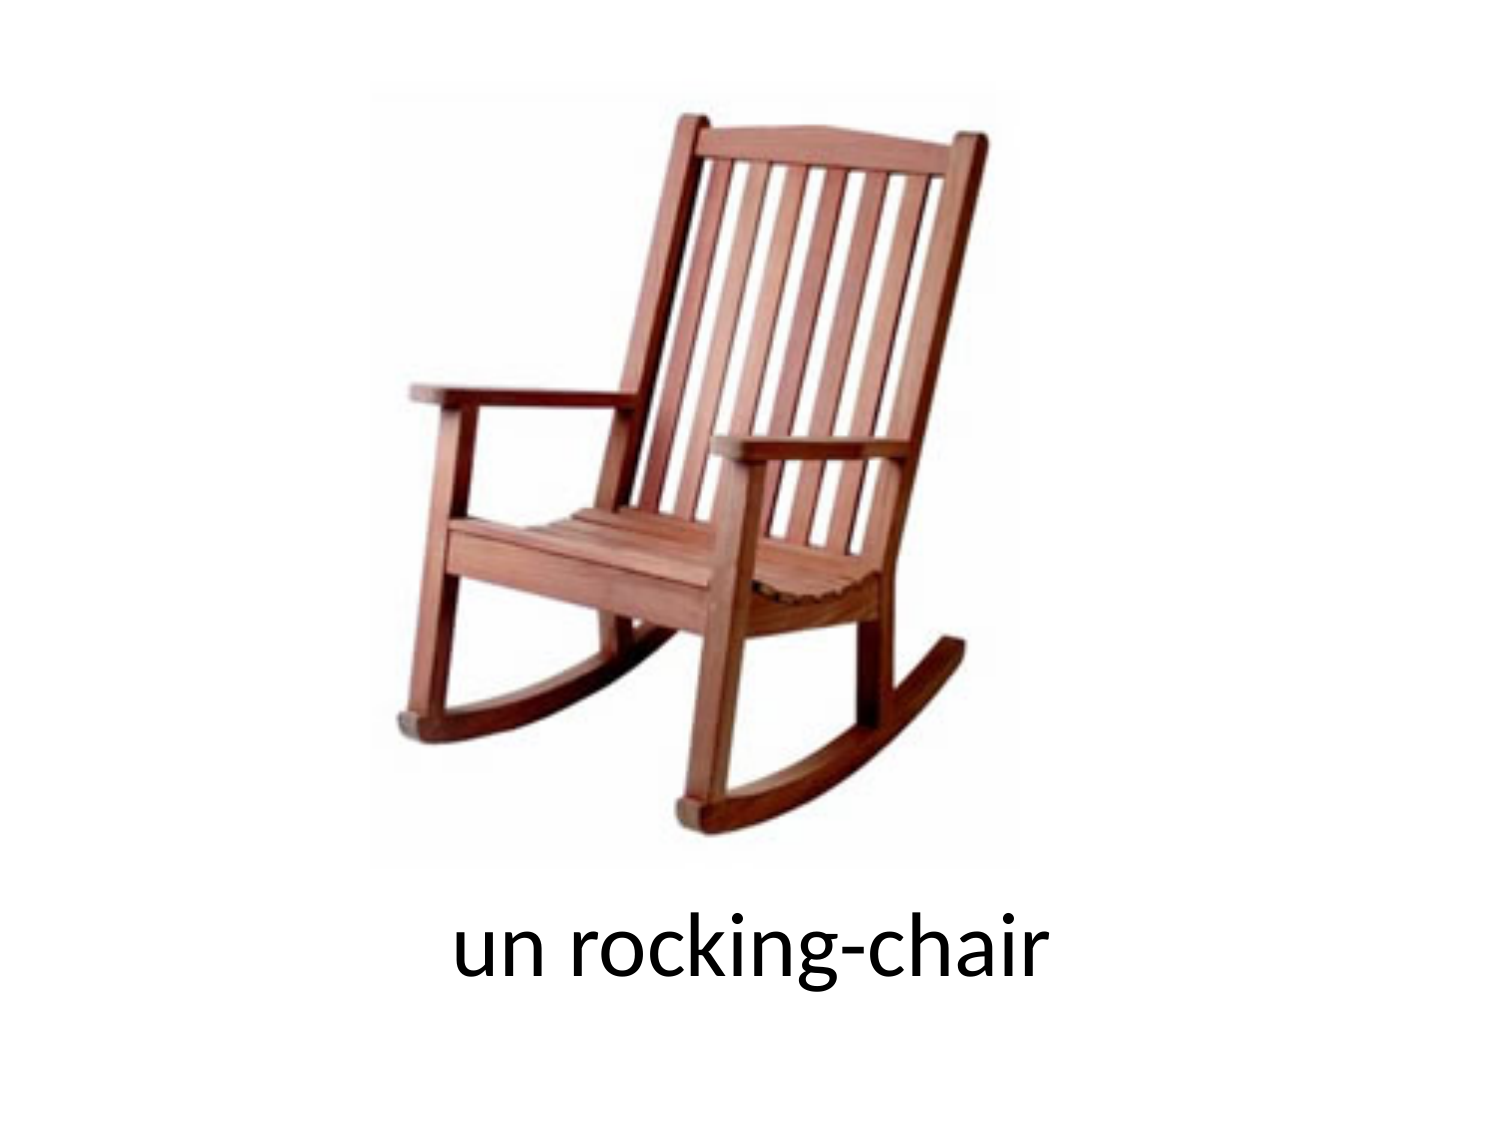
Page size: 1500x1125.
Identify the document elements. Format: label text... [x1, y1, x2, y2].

title un rocking-chair [76, 846, 1427, 1034]
picture [300, 77, 1094, 871]
